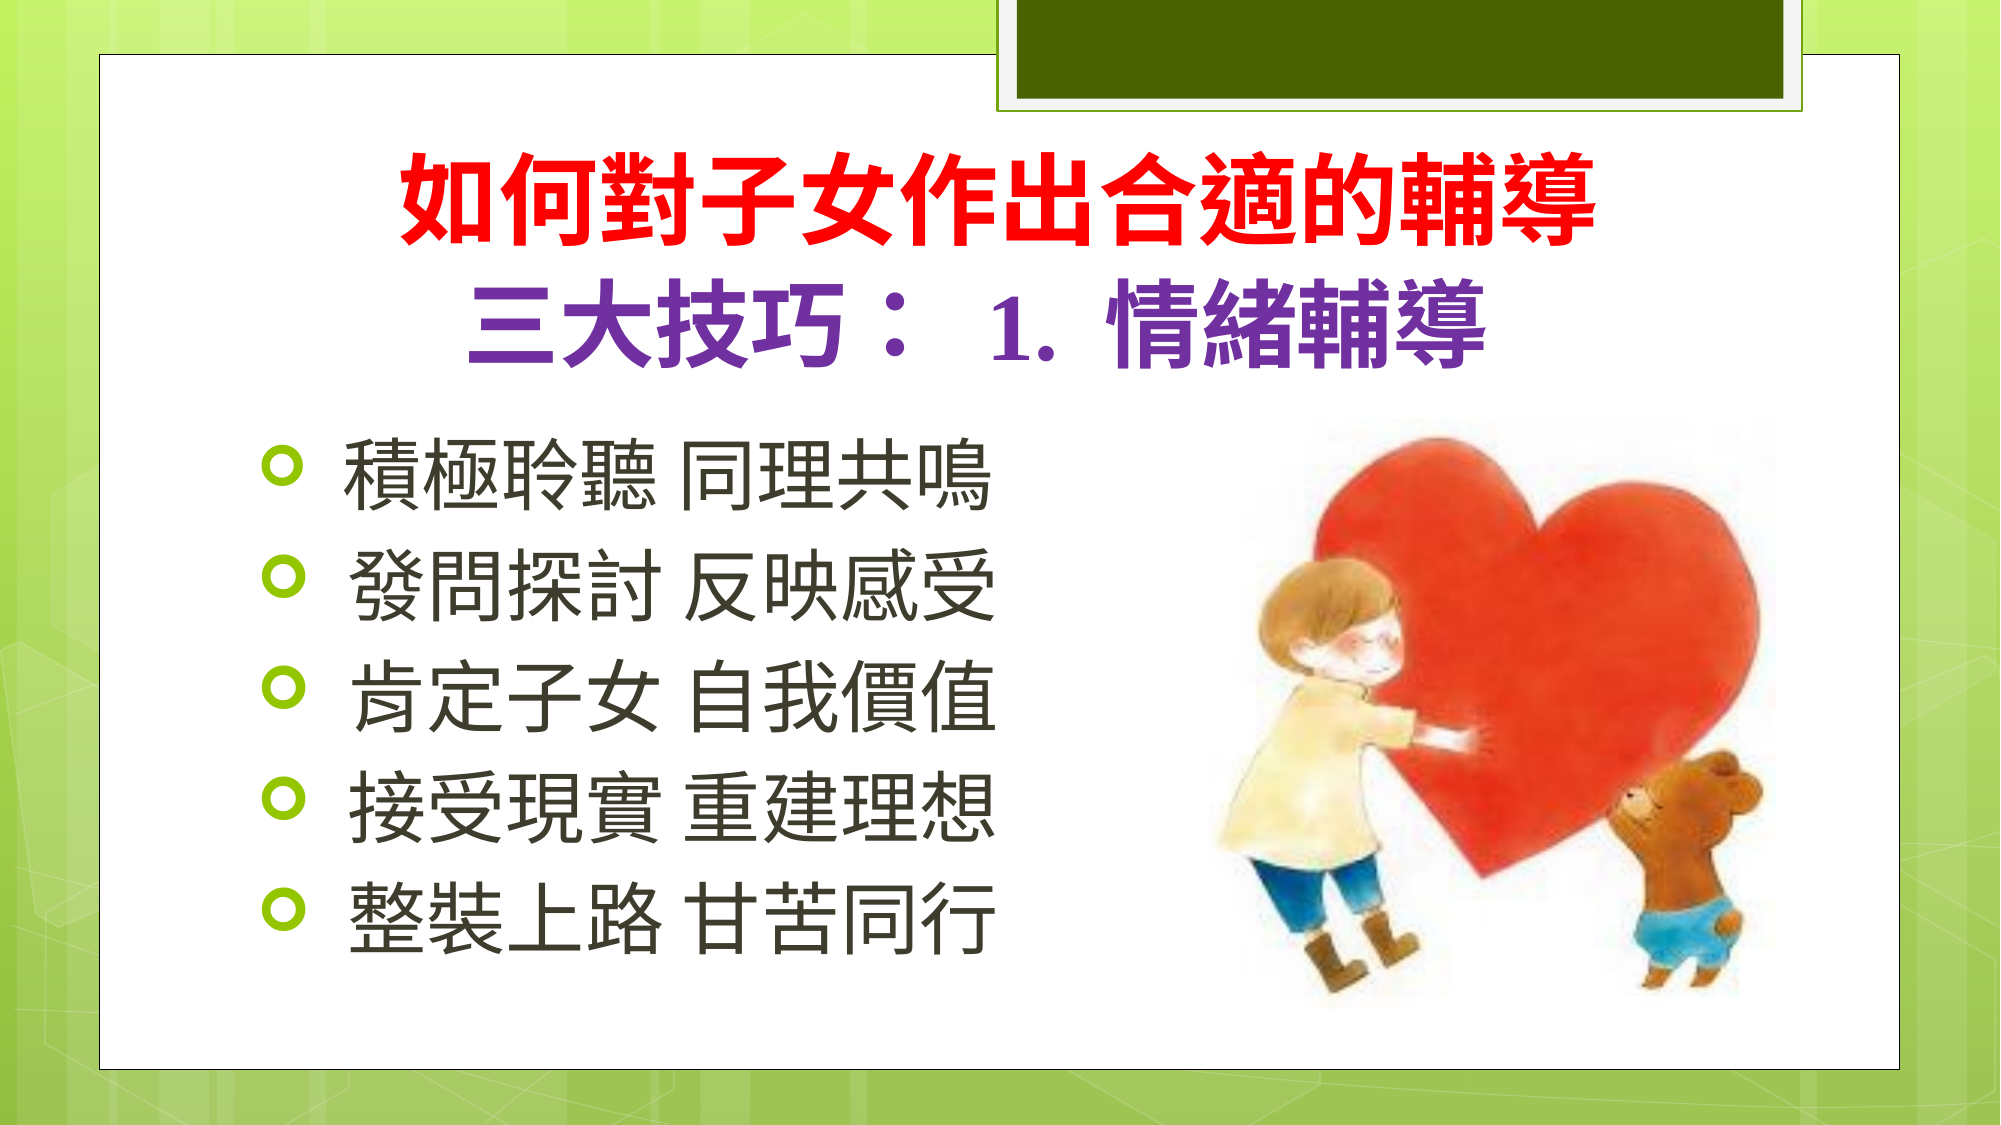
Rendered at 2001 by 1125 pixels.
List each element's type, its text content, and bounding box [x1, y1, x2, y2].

text_box 三大技巧： 1. 情緒輔導 [207, 256, 1745, 387]
list 積極聆聽 同理共鳴 發問探討 反映感受 肯定子女 自我價值 接受現實 重建理想 整裝上路 甘苦同行 [230, 418, 1192, 944]
picture [1209, 418, 1776, 1009]
title 如何對子女作出合適的輔導 [230, 77, 1767, 266]
